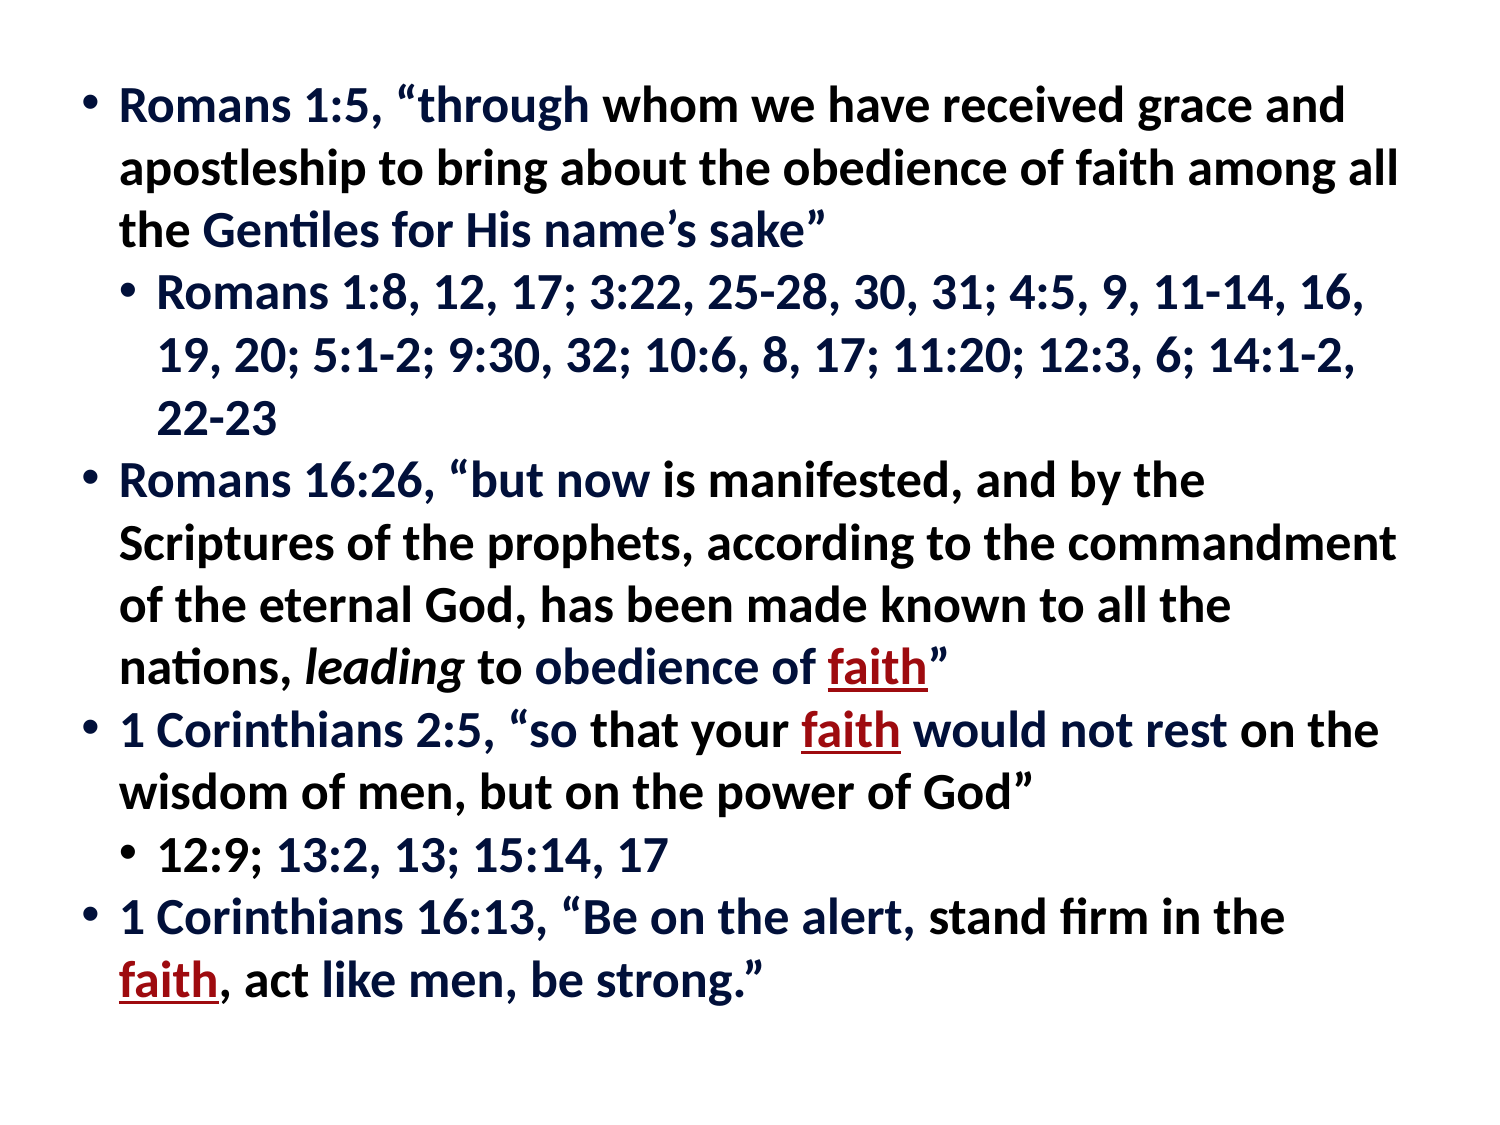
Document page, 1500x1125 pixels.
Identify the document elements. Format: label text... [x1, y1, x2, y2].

list Romans 1:5, “through whom we have received grace and apostleship to bring about the obedience of faith among all the Gentiles for His name’s sake” Romans 1:8, 12, 17; 3:22, 25-28, 30, 31; 4:5, 9, 11-14, 16, 19, 20; 5:1-2; 9:30, 32; 10:6, 8, 17; 11:20; 12:3, 6; 14:1-2, 22-23 Romans 16:26, “but now is manifested, and by the Scriptures of the prophets, according to the commandment of the eternal God, has been made known to all the nations, leading to obedience of faith” 1 Corinthians 2:5, “so that your faith would not rest on the wisdom of men, but on the power of God” 12:9; 13:2, 13; 15:14, 17 1 Corinthians 16:13, “Be on the alert, stand firm in the faith, act like men, be strong.” [66, 63, 1421, 1016]
